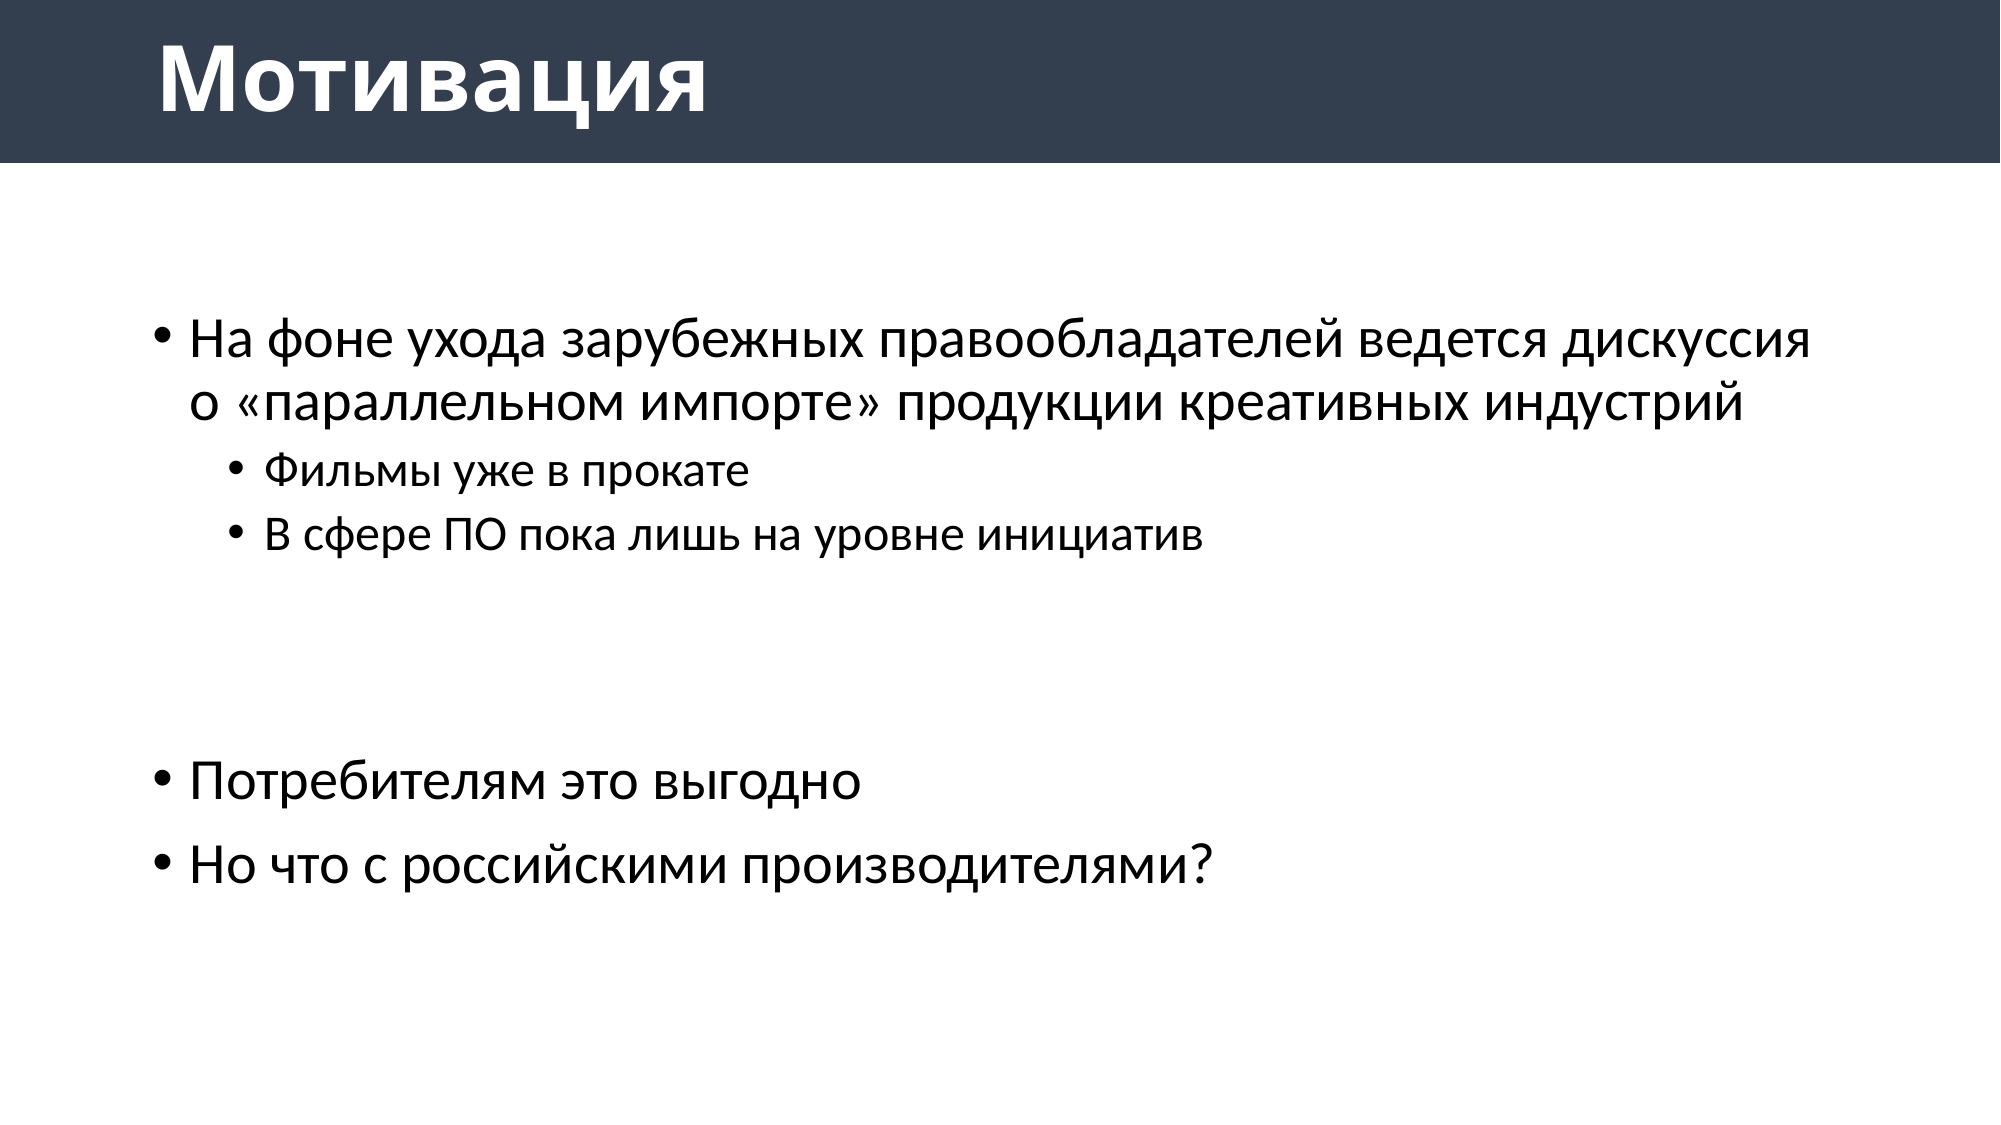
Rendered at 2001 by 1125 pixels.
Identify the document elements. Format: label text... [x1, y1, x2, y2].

title Мотивация [0, 0, 2000, 163]
list На фоне ухода зарубежных правообладателей ведется дискуссия о «параллельном импорте» продукции креативных индустрий Фильмы уже в прокате В сфере ПО пока лишь на уровне инициатив Потребителям это выгодно Но что с российскими производителями? [137, 299, 1863, 1014]
